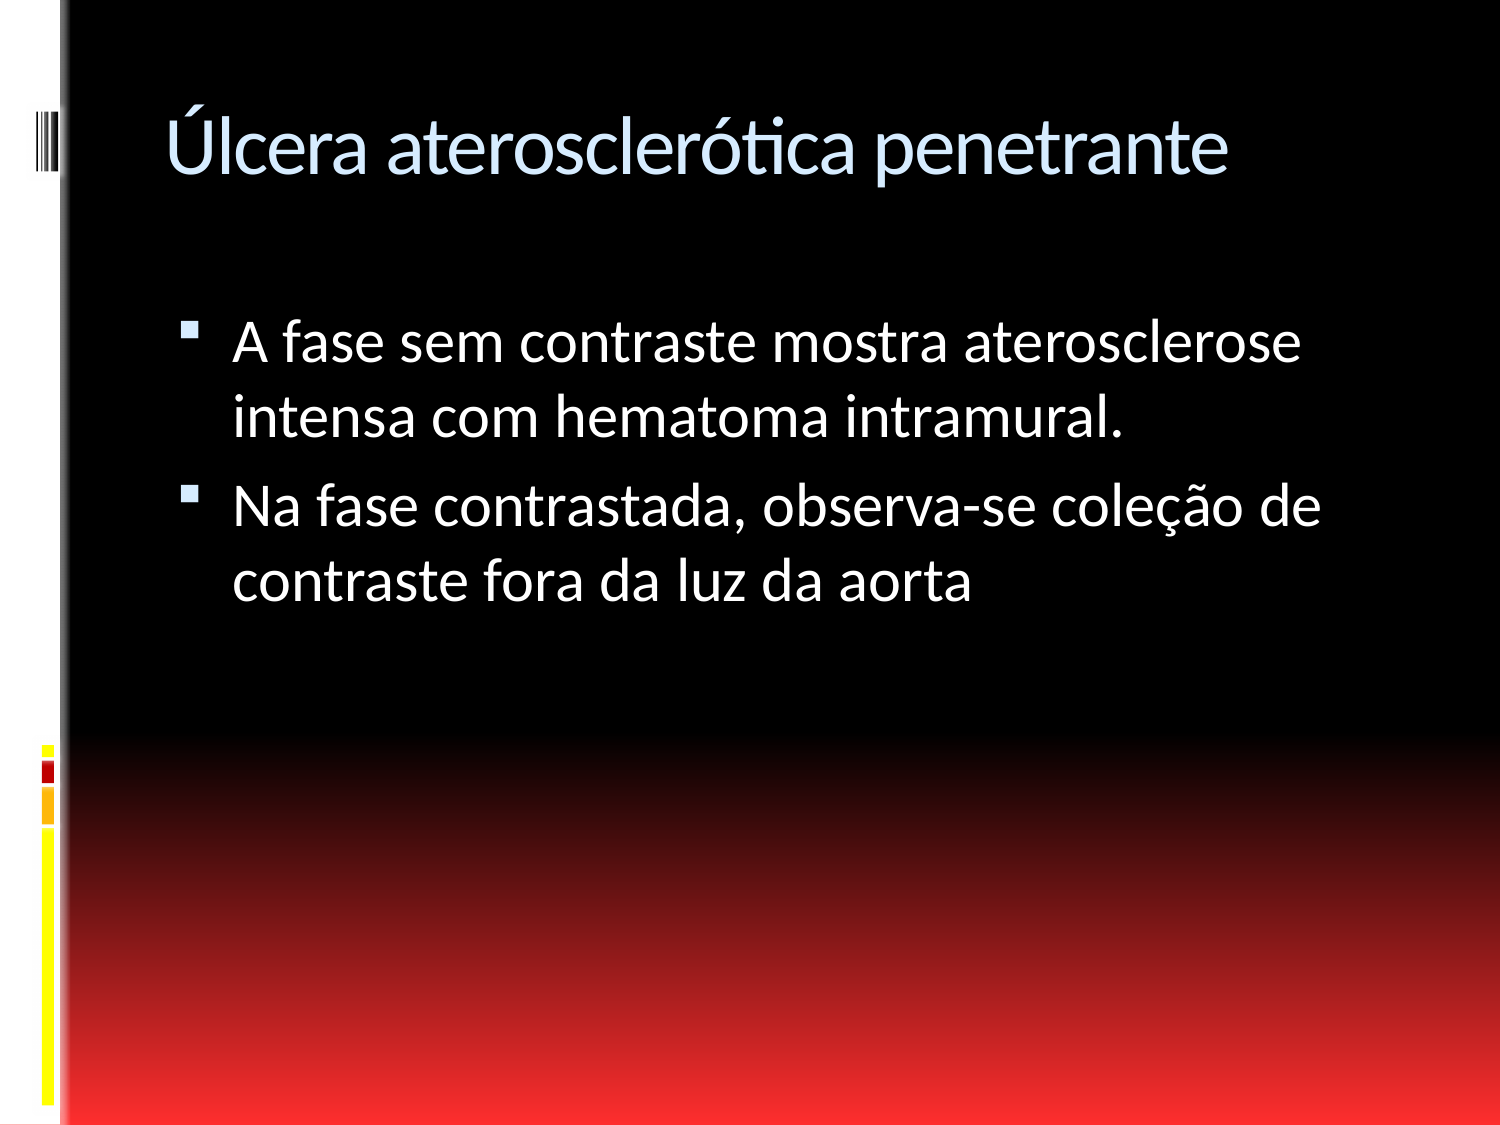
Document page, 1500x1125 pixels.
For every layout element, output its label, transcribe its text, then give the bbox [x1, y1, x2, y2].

list A fase sem contraste mostra aterosclerose intensa com hematoma intramural. Na fase contrastada, observa-se coleção de contraste fora da luz da aorta [150, 292, 1425, 1043]
title Úlcera aterosclerótica penetrante [150, 83, 1425, 234]
